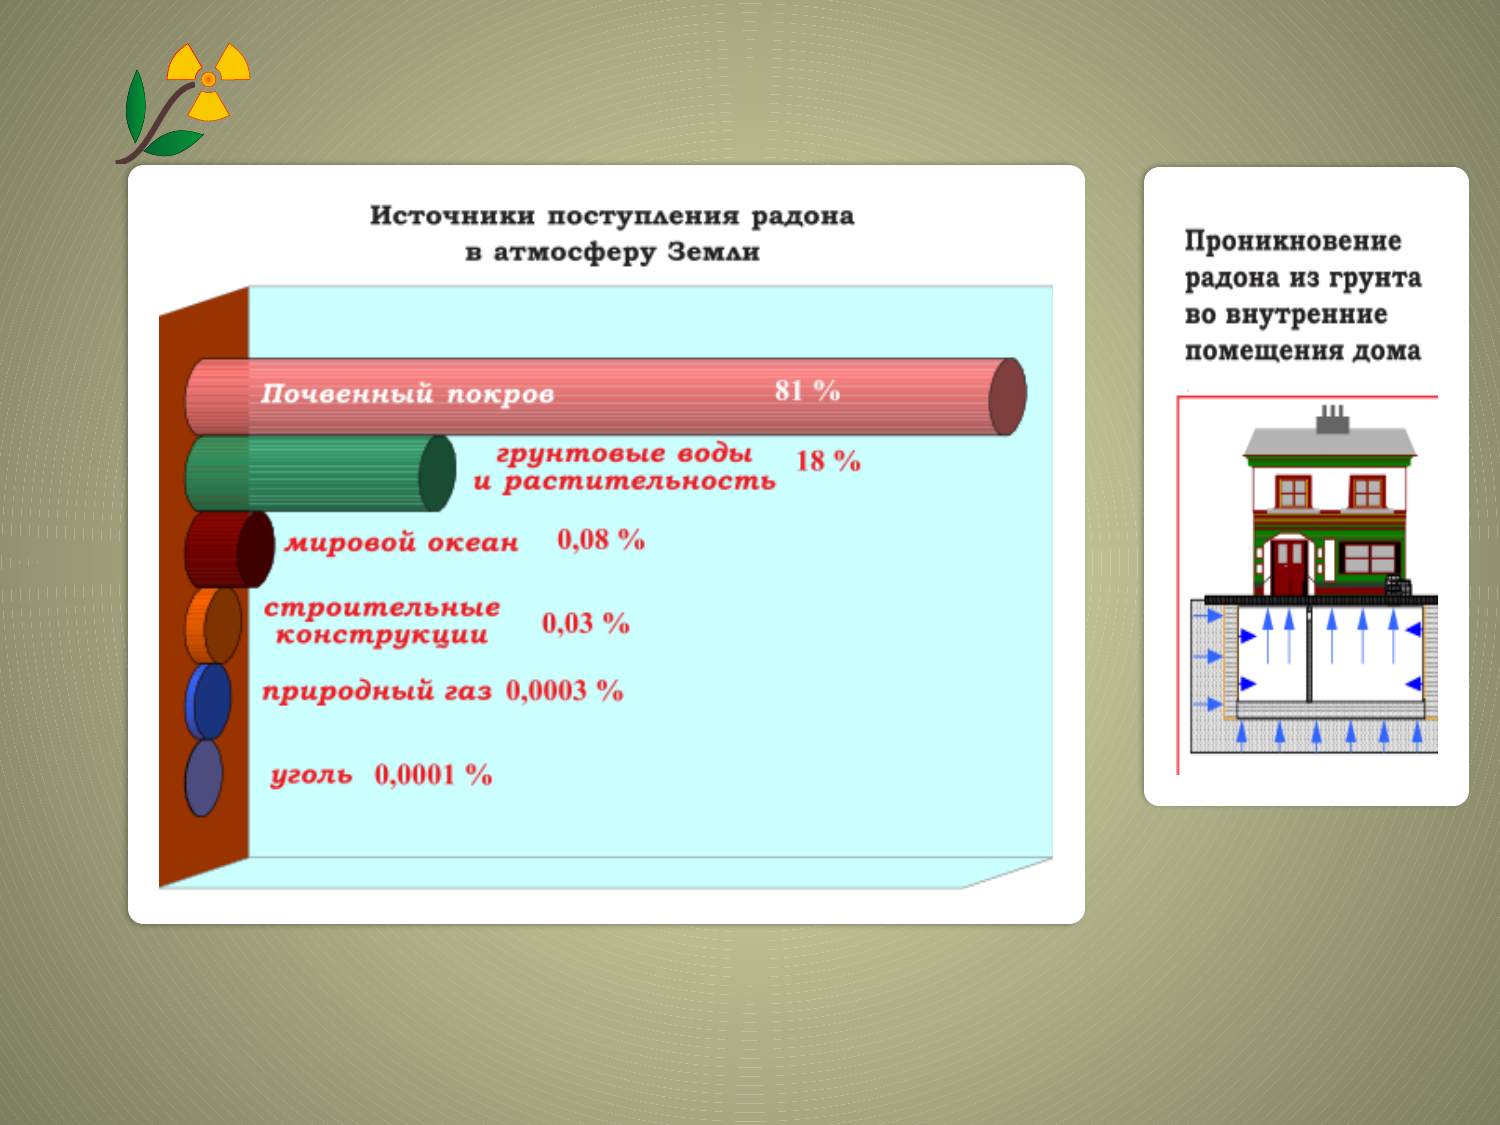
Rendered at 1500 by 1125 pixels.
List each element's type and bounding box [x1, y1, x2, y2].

picture [159, 196, 1054, 894]
picture [1174, 198, 1438, 776]
text_box [114, 42, 251, 165]
